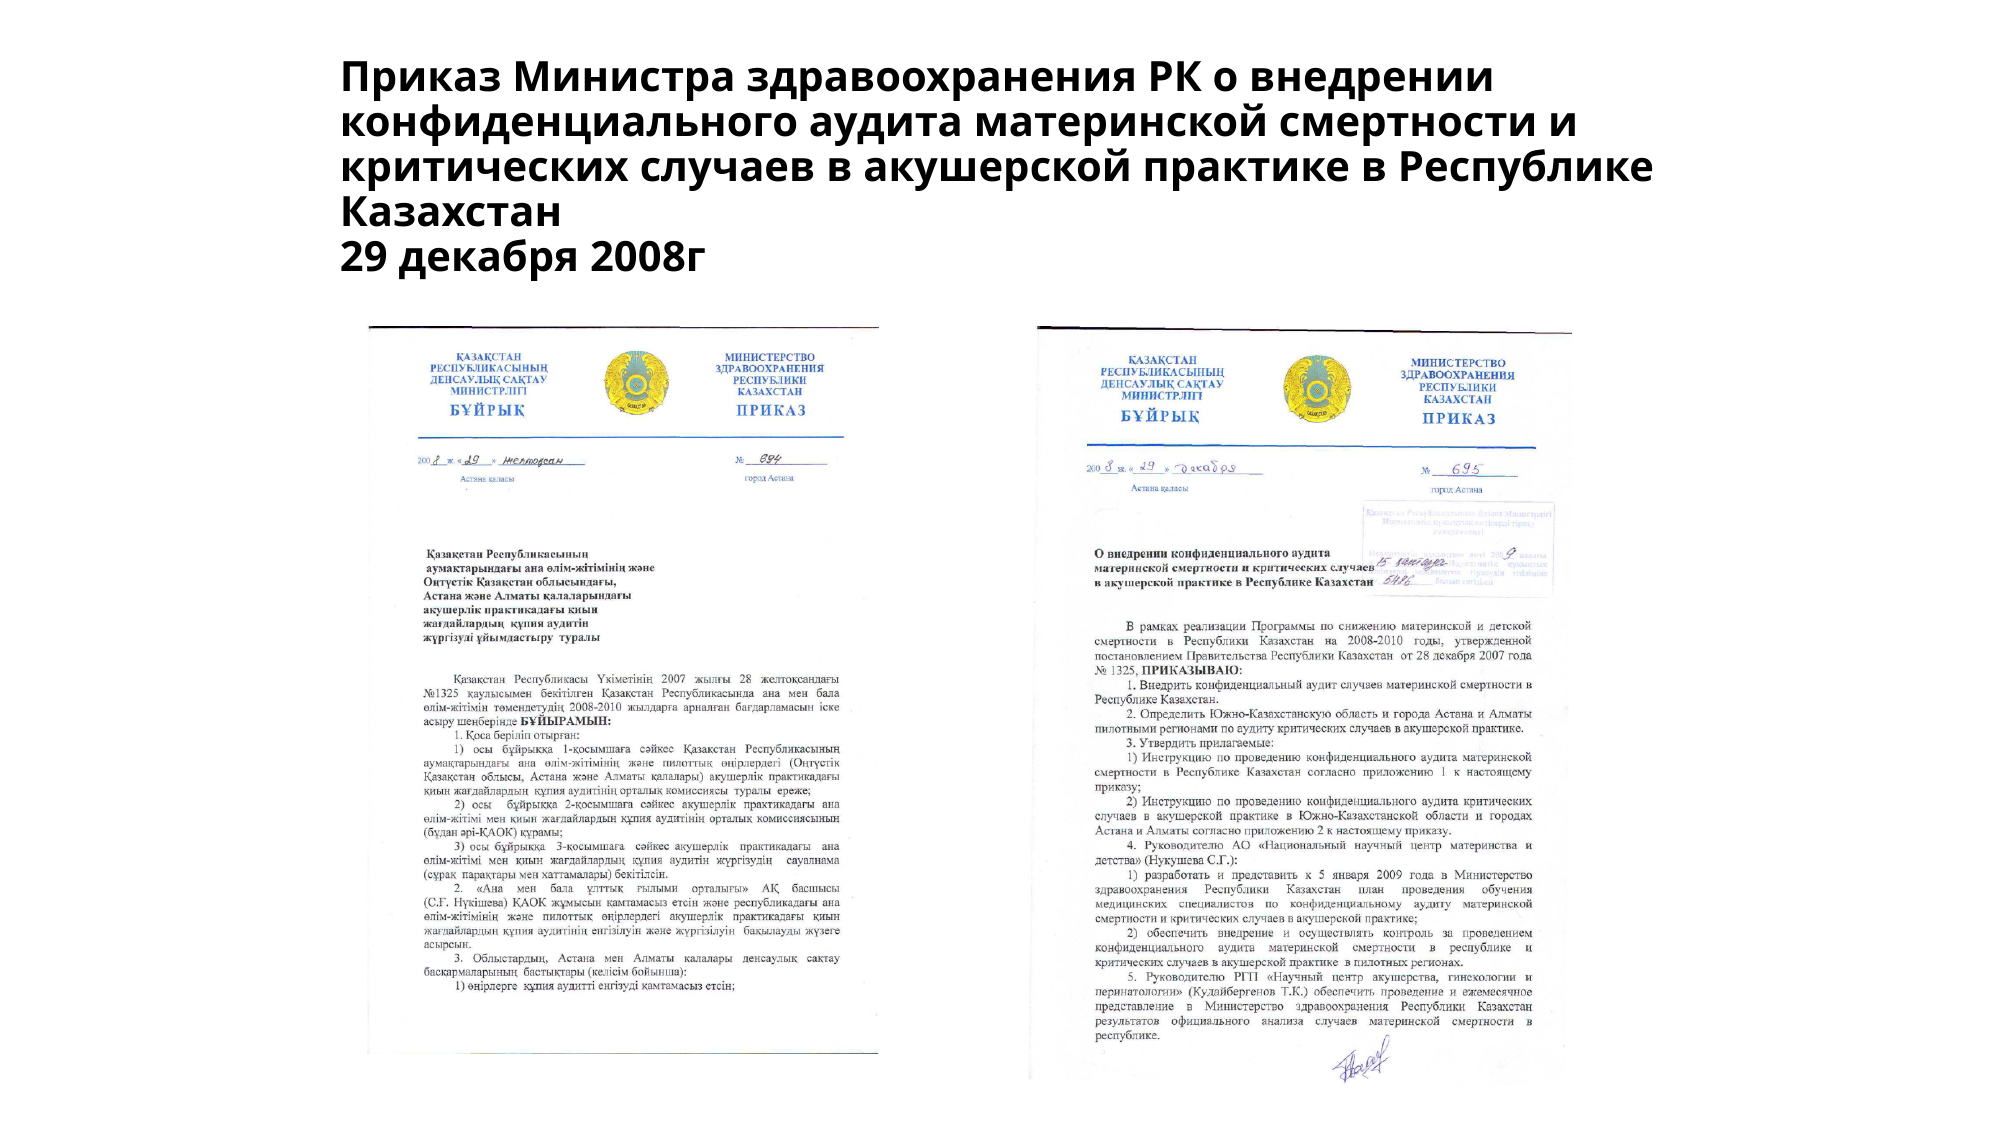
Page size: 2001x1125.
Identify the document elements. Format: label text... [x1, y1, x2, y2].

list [367, 326, 879, 1054]
title Приказ Министра здравоохранения РК о внедрении конфиденциального аудита материнской смертности и критических случаев в акушерской практике в Республике Казахстан 29 декабря 2008г [324, 45, 1675, 291]
picture [1028, 326, 1572, 1085]
